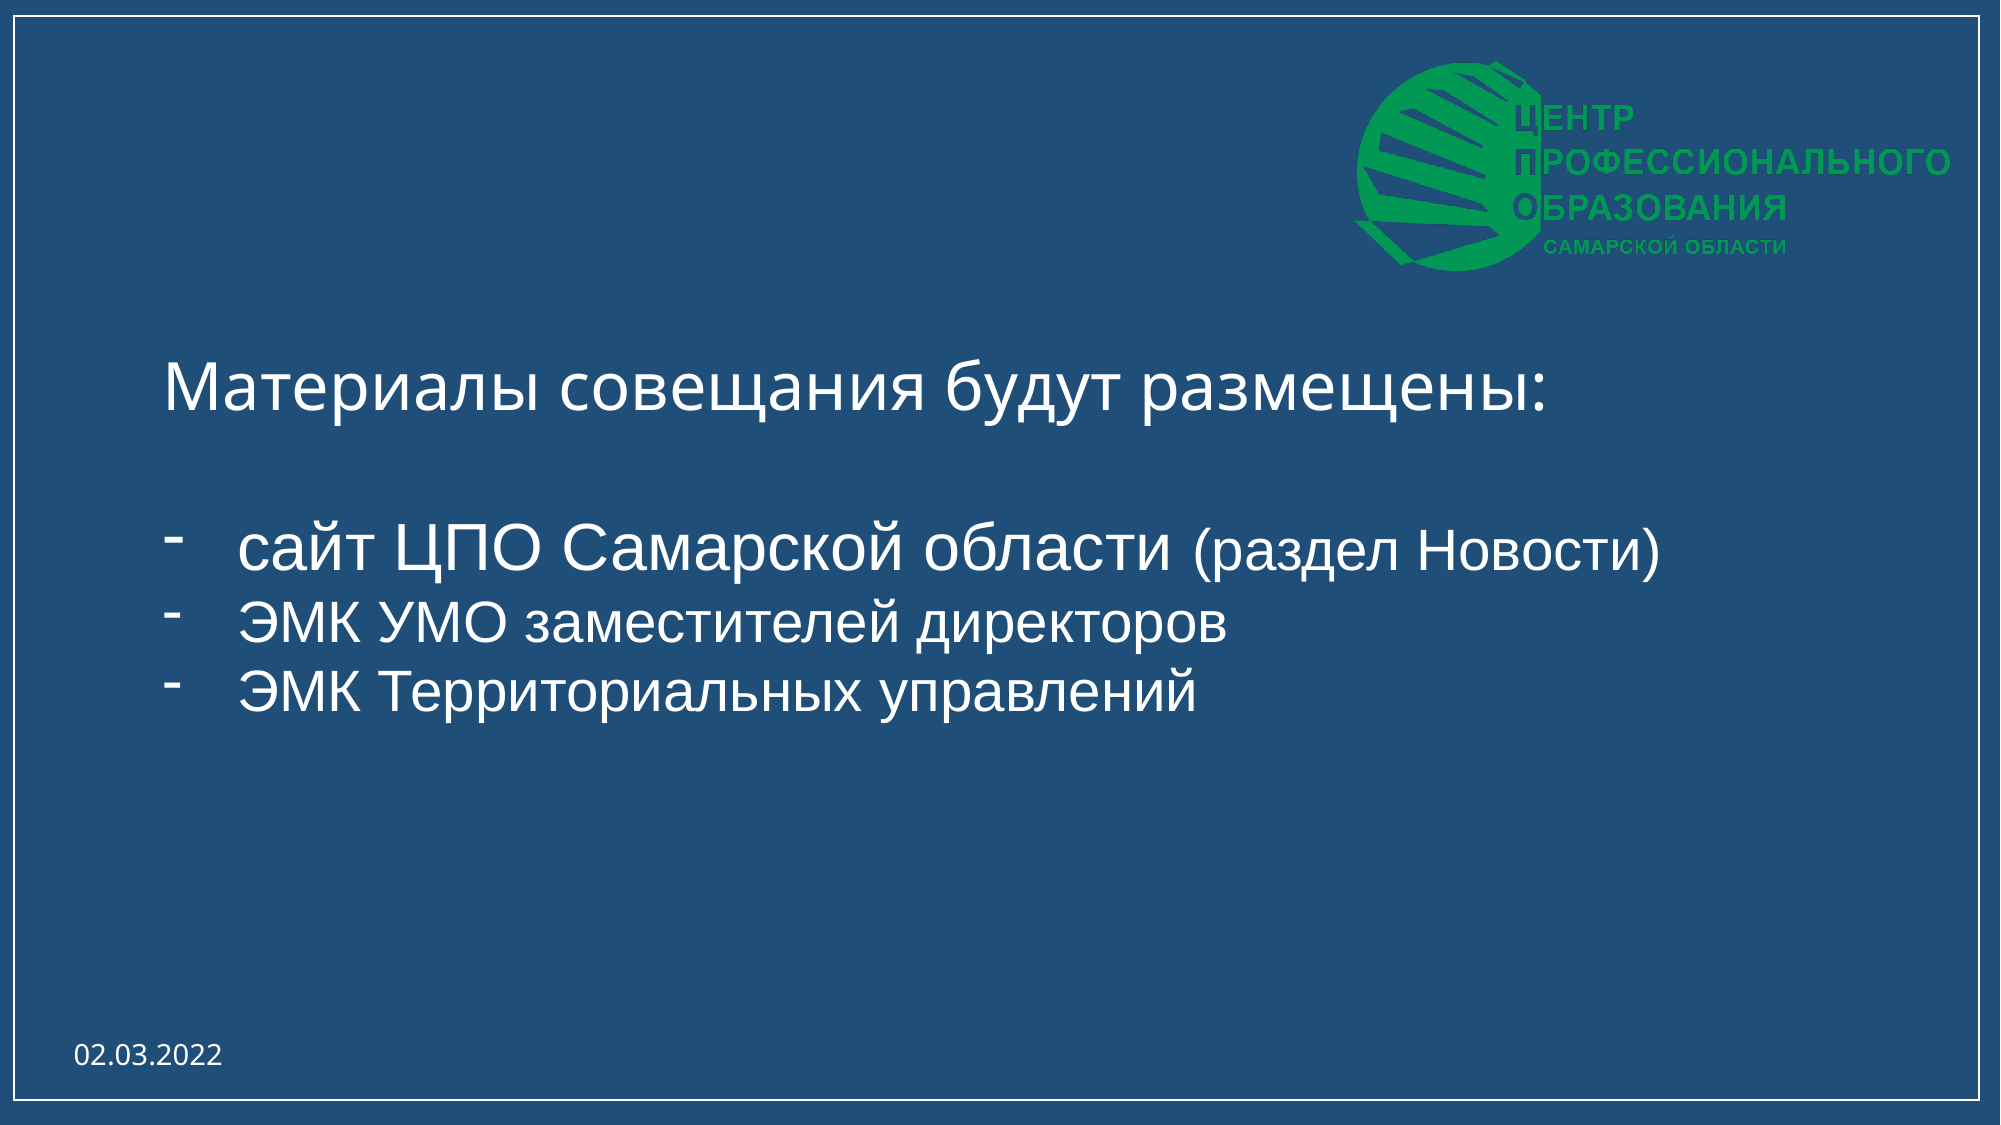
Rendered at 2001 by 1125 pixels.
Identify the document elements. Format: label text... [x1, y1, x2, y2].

text_box Материалы совещания будут размещены: сайт ЦПО Самарской области (раздел Новости) ЭМК УМО заместителей директоров ЭМК Территориальных управлений [147, 336, 1677, 811]
text_box [13, 15, 1980, 1101]
picture [1352, 60, 1953, 271]
